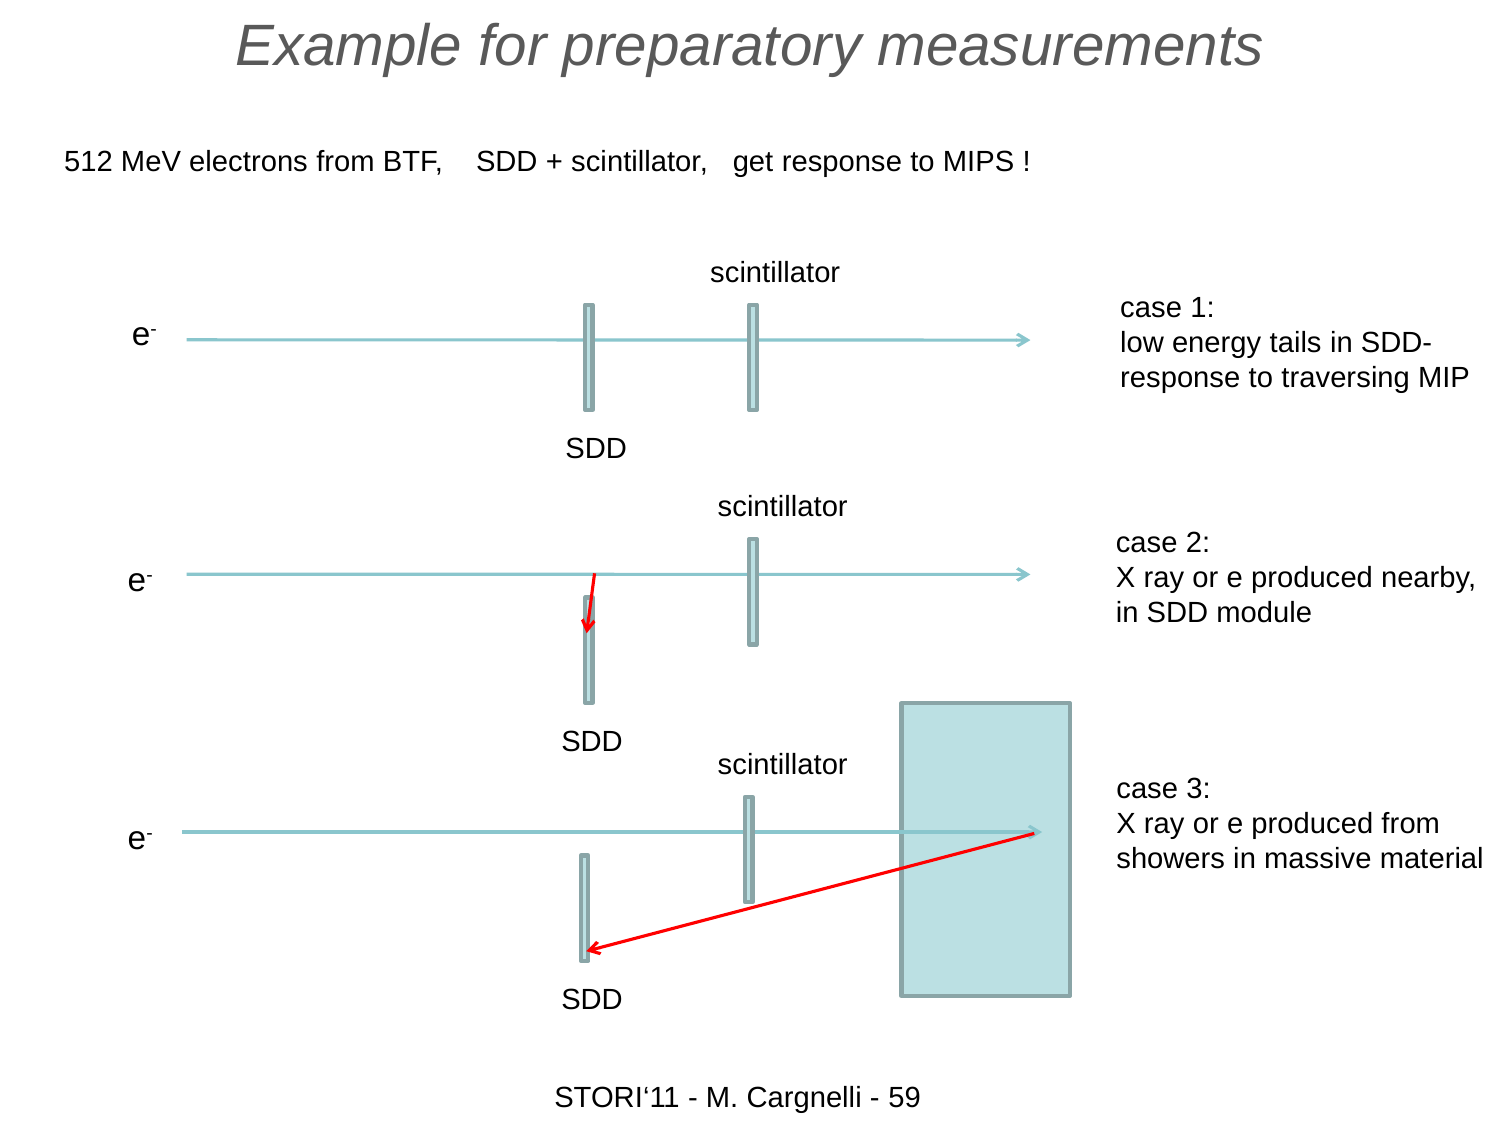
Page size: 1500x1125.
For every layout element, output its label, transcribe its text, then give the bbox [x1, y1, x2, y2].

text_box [560, 599, 621, 608]
text_box [747, 582, 759, 647]
text_box [747, 348, 759, 412]
text_box [899, 701, 1072, 998]
text_box case 2: X ray or e produced nearby, in SDD module [1101, 515, 1493, 636]
text_box Example for preparatory measurements 512 MeV electrons from BTF, SDD + scintillator, get response to MIPS ! [0, 0, 1500, 185]
text_box [583, 303, 595, 338]
text_box [583, 348, 595, 412]
text_box e- [112, 808, 168, 864]
text_box case 1: low energy tails in SDD- response to traversing MIP [1105, 281, 1486, 401]
text_box e- [117, 304, 172, 360]
text_box SDD [546, 714, 638, 765]
text_box scintillator [702, 480, 863, 531]
text_box scintillator [695, 246, 856, 296]
text_box [747, 303, 759, 338]
text_box e- [112, 550, 168, 606]
text_box [743, 795, 755, 830]
text_box scintillator [702, 738, 863, 788]
slide_number STORI‘11 - M. Cargnelli - 59 [0, 1070, 1500, 1125]
text_box SDD [550, 421, 642, 472]
text_box case 3: X ray or e produced from showers in massive material [1101, 761, 1500, 917]
text_box SDD [546, 972, 638, 1023]
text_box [585, 833, 1035, 952]
text_box [747, 537, 759, 572]
text_box [583, 625, 595, 705]
text_box [579, 853, 590, 963]
